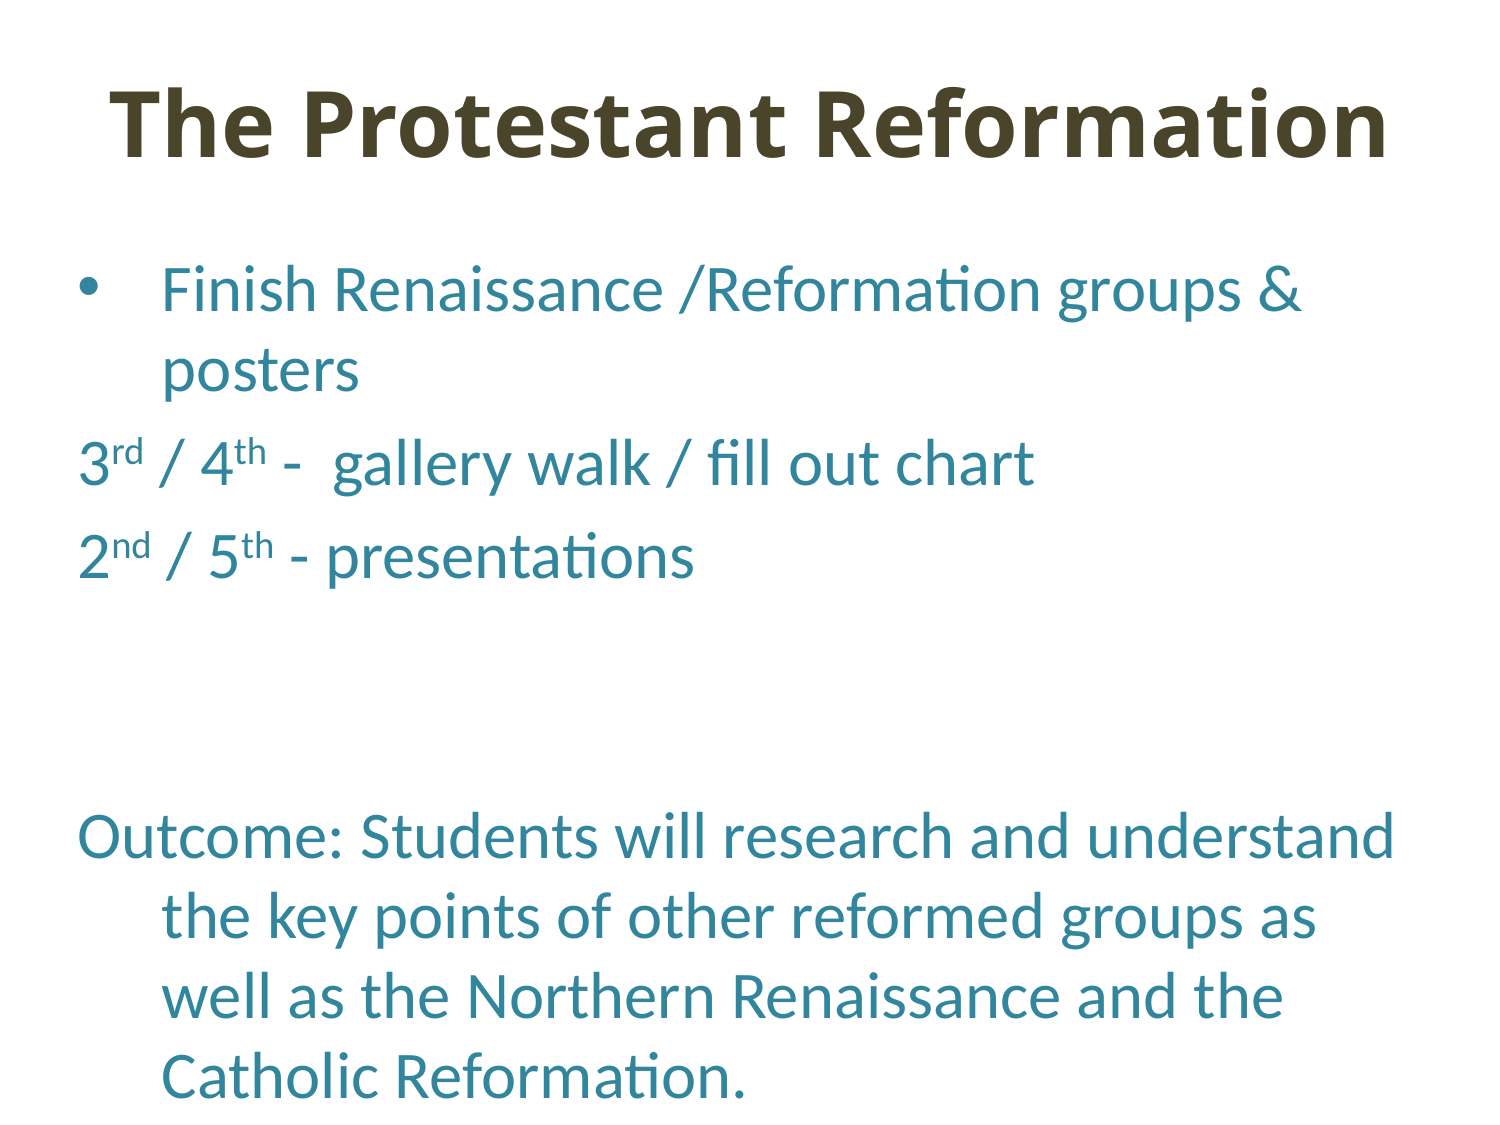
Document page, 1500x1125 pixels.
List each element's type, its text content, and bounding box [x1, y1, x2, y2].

title The Protestant Reformation [0, 0, 1500, 242]
subtitle Finish Renaissance /Reformation groups & posters 3rd / 4th - gallery walk / fill out chart 2nd / 5th - presentations Outcome: Students will research and understand the key points of other reformed groups as well as the Northern Renaissance and the Catholic Reformation. [62, 237, 1425, 813]
